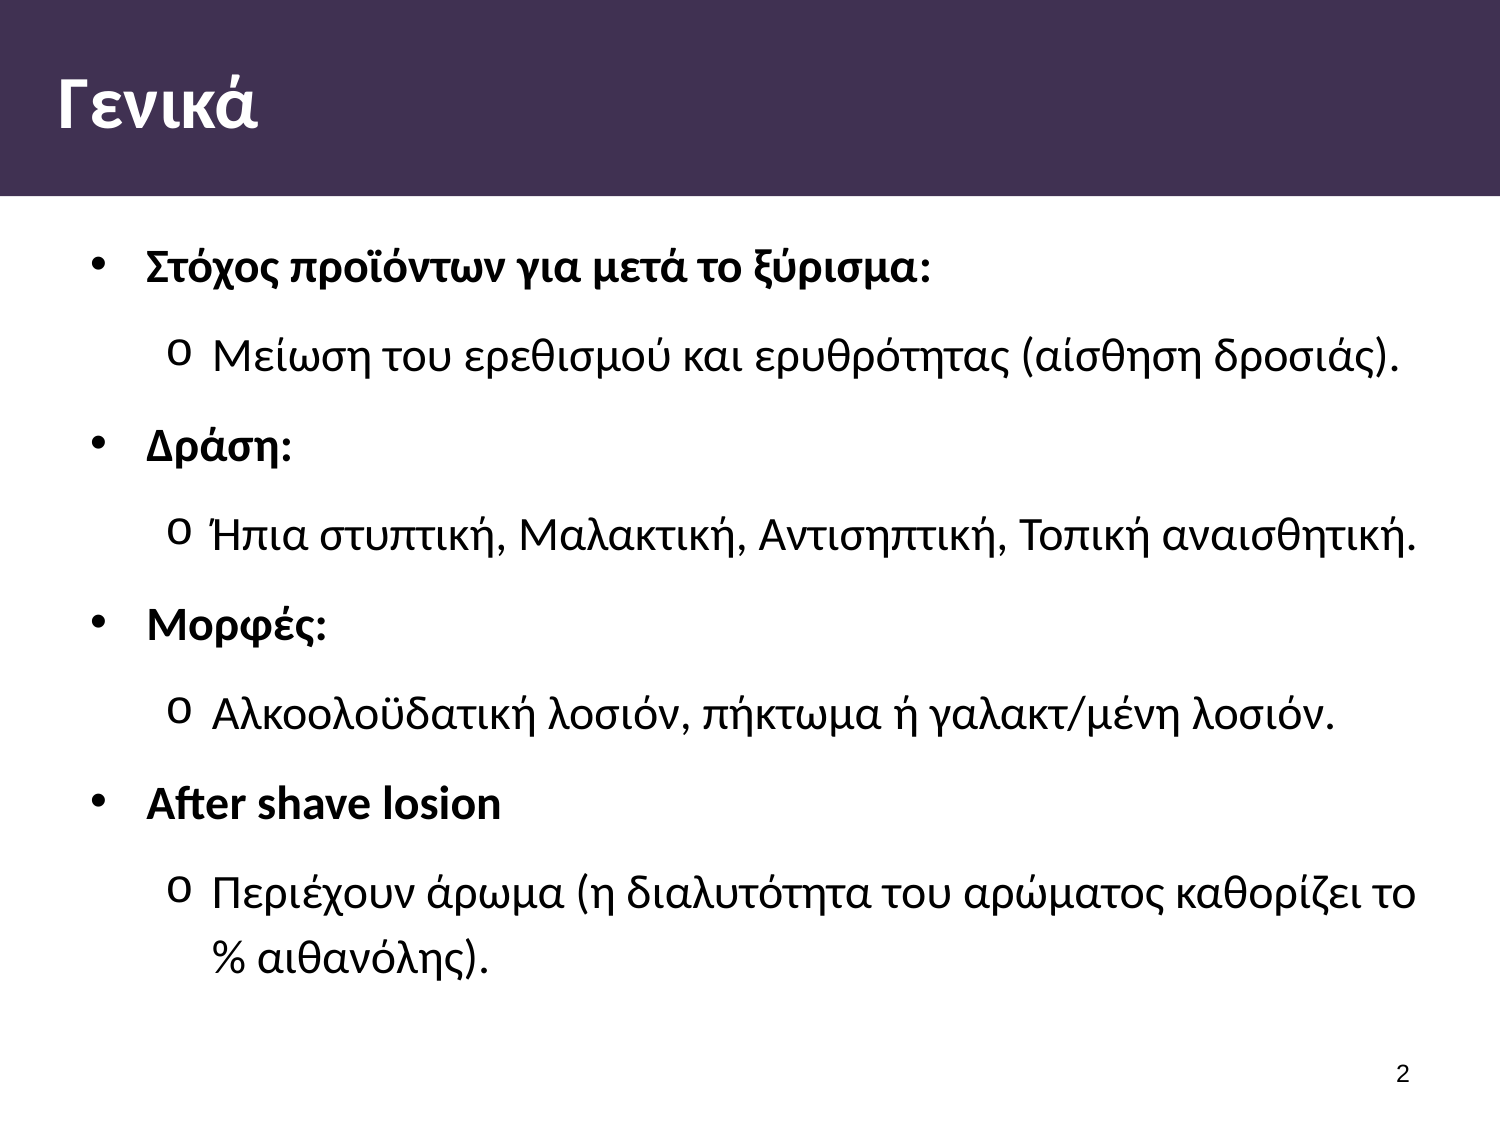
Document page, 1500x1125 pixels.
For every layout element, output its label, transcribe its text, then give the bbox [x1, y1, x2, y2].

title Γενικά [0, 0, 1500, 197]
list Στόχος προϊόντων για μετά το ξύρισμα: Μείωση του ερεθισμού και ερυθρότητας (αίσθηση δροσιάς). Δράση: Ήπια στυπτική, Μαλακτική, Αντισηπτική, Τοπική αναισθητική. Μορφές: Αλκοολοϋδατική λοσιόν, πήκτωμα ή γαλακτ/μένη λοσιόν. After shave losion Περιέχουν άρωμα (η διαλυτότητα του αρώματος καθορίζει το % αιθανόλης). [75, 219, 1447, 1094]
slide_number 1 [1074, 1042, 1425, 1103]
